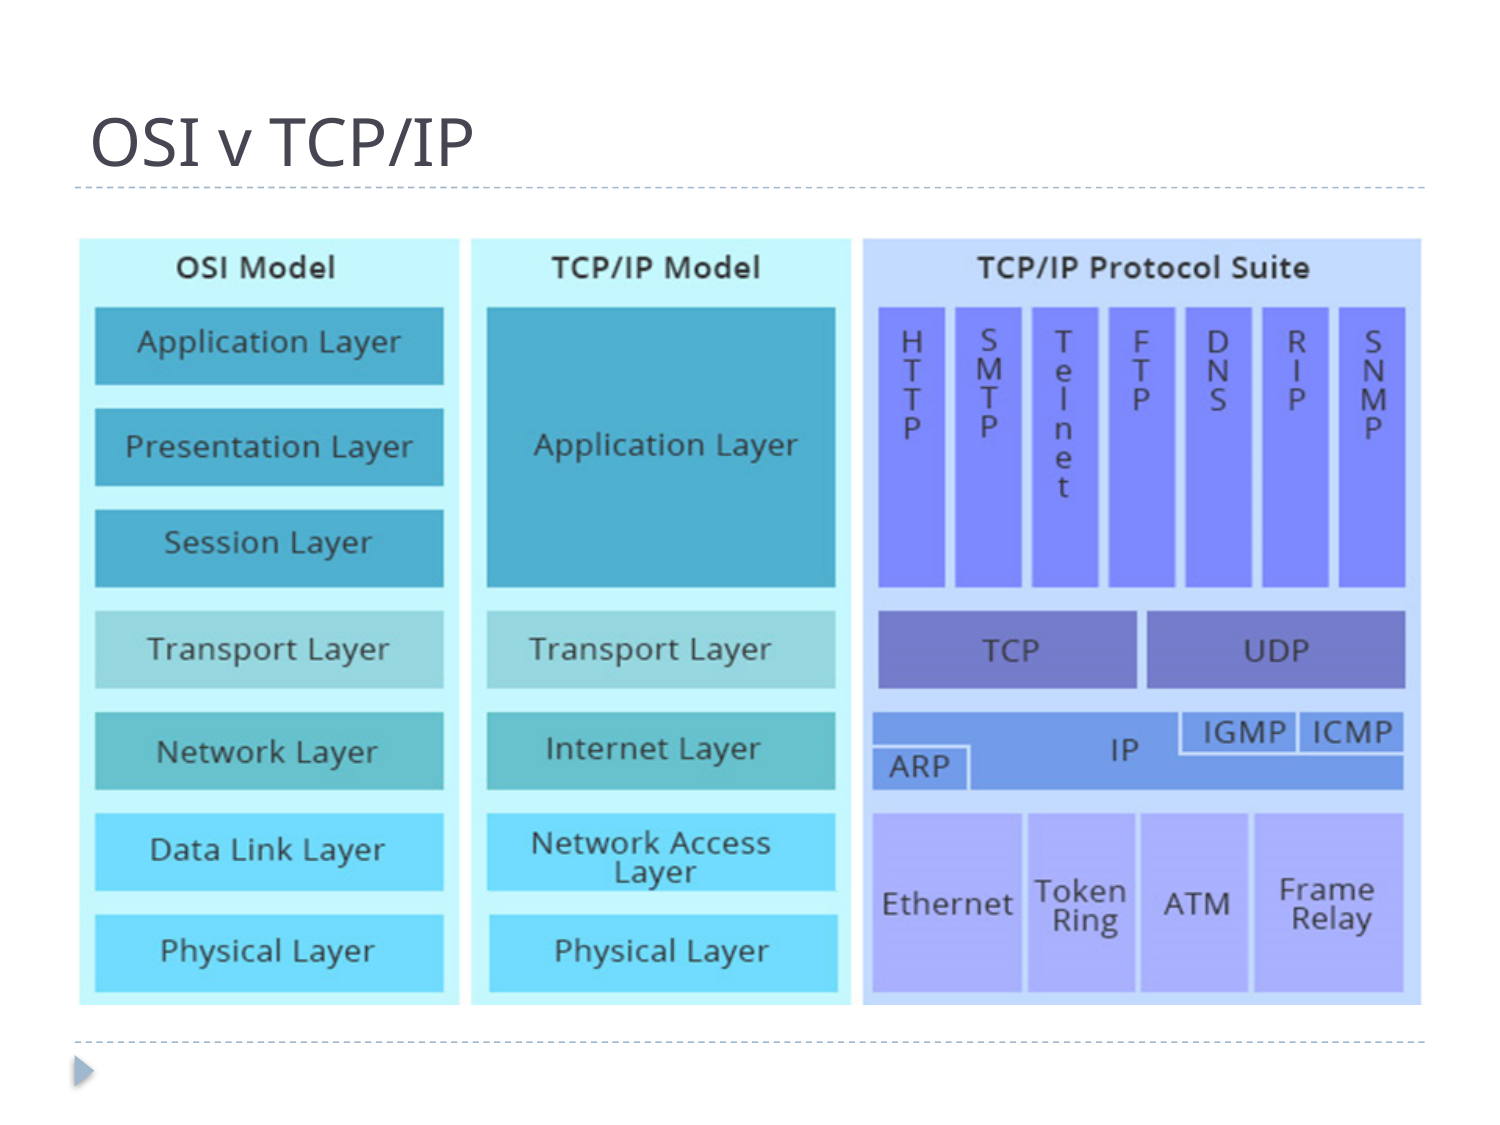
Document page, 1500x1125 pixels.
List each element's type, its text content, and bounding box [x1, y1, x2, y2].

title OSI v TCP/IP [75, 24, 1425, 188]
picture [75, 237, 1425, 1005]
